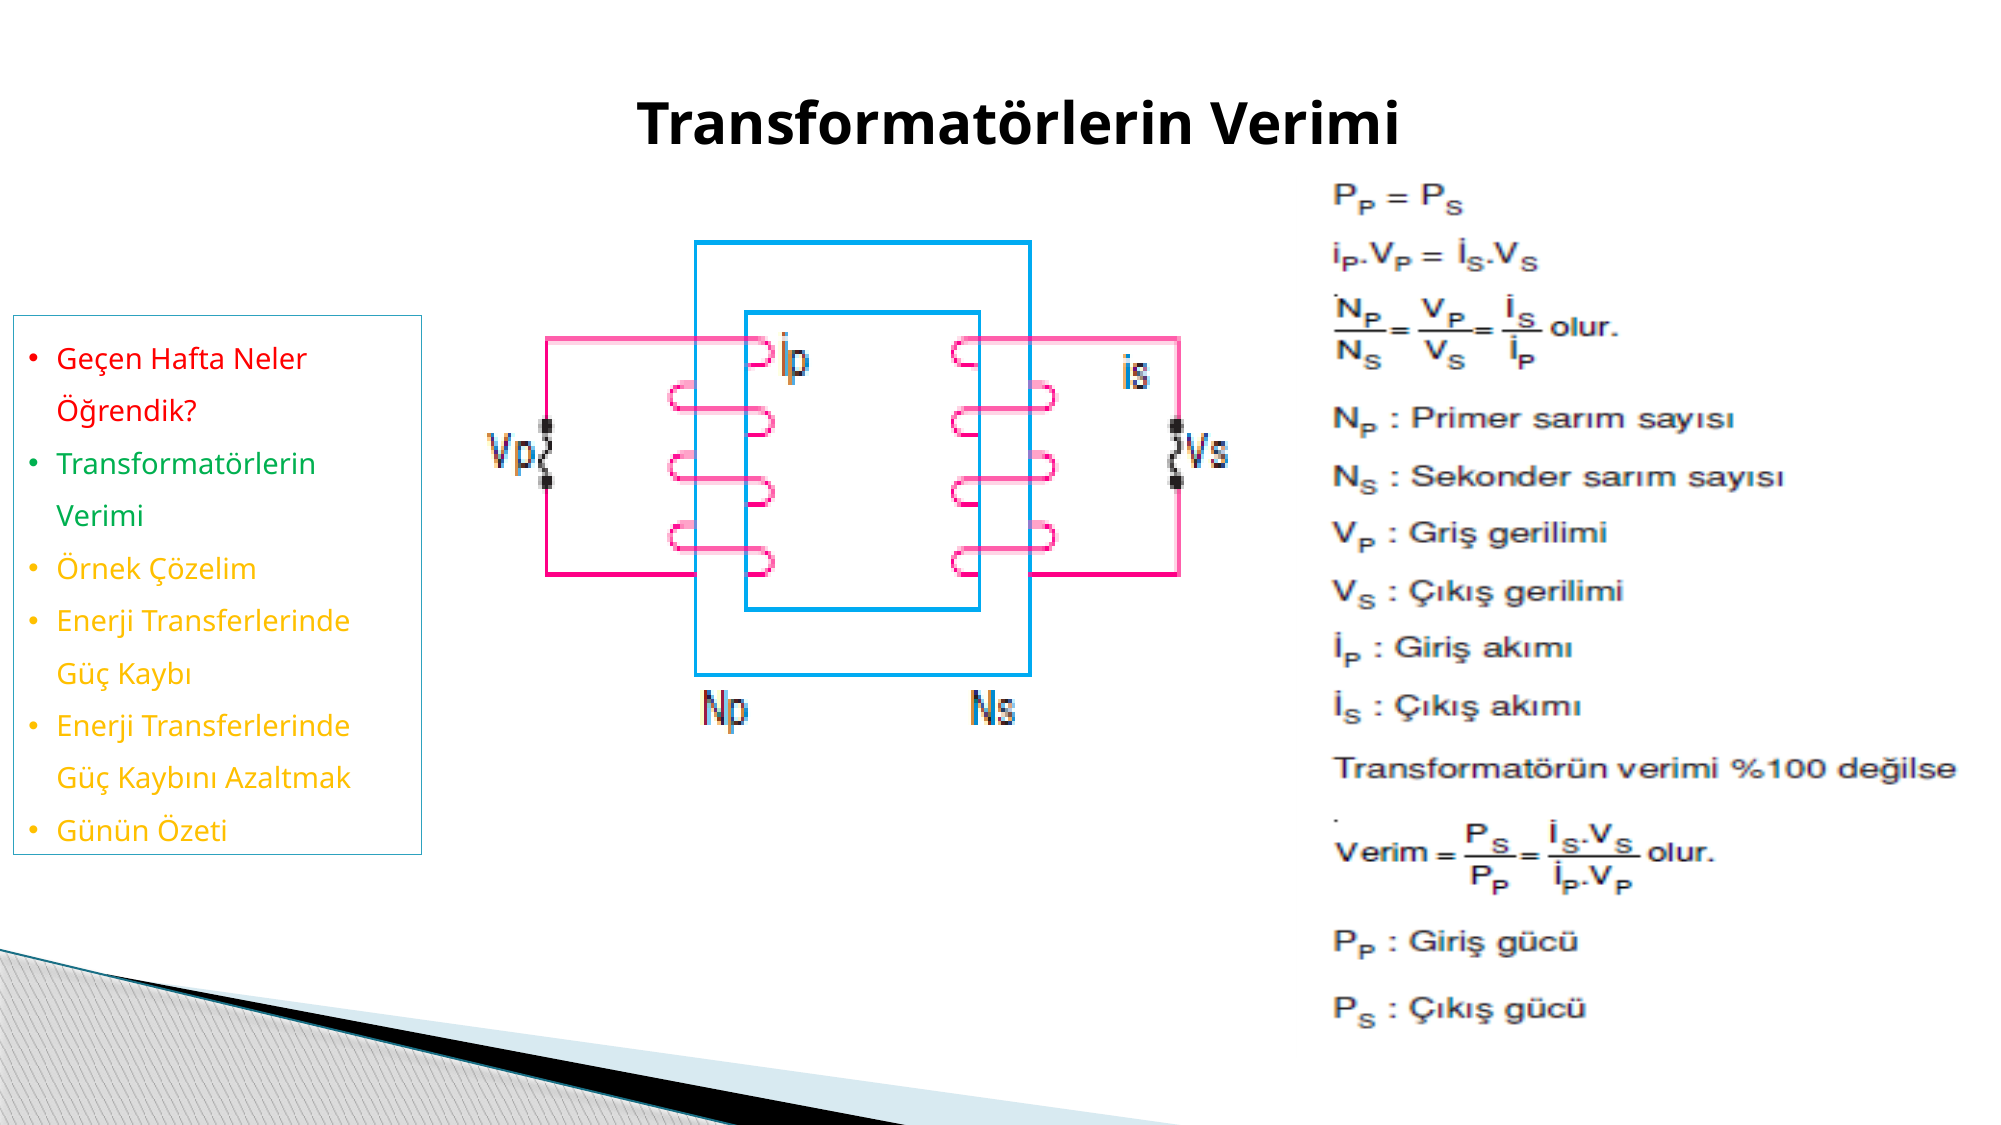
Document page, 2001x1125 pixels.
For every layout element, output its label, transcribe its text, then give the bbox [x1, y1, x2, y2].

picture [444, 176, 1969, 1059]
text_box Geçen Hafta Neler Öğrendik? Transformatörlerin Verimi Örnek Çözelim Enerji Transferlerinde Güç Kaybı Enerji Transferlerinde Güç Kaybını Azaltmak Günün Özeti [13, 315, 422, 855]
text_box Transformatörlerin Verimi [621, 78, 1544, 164]
